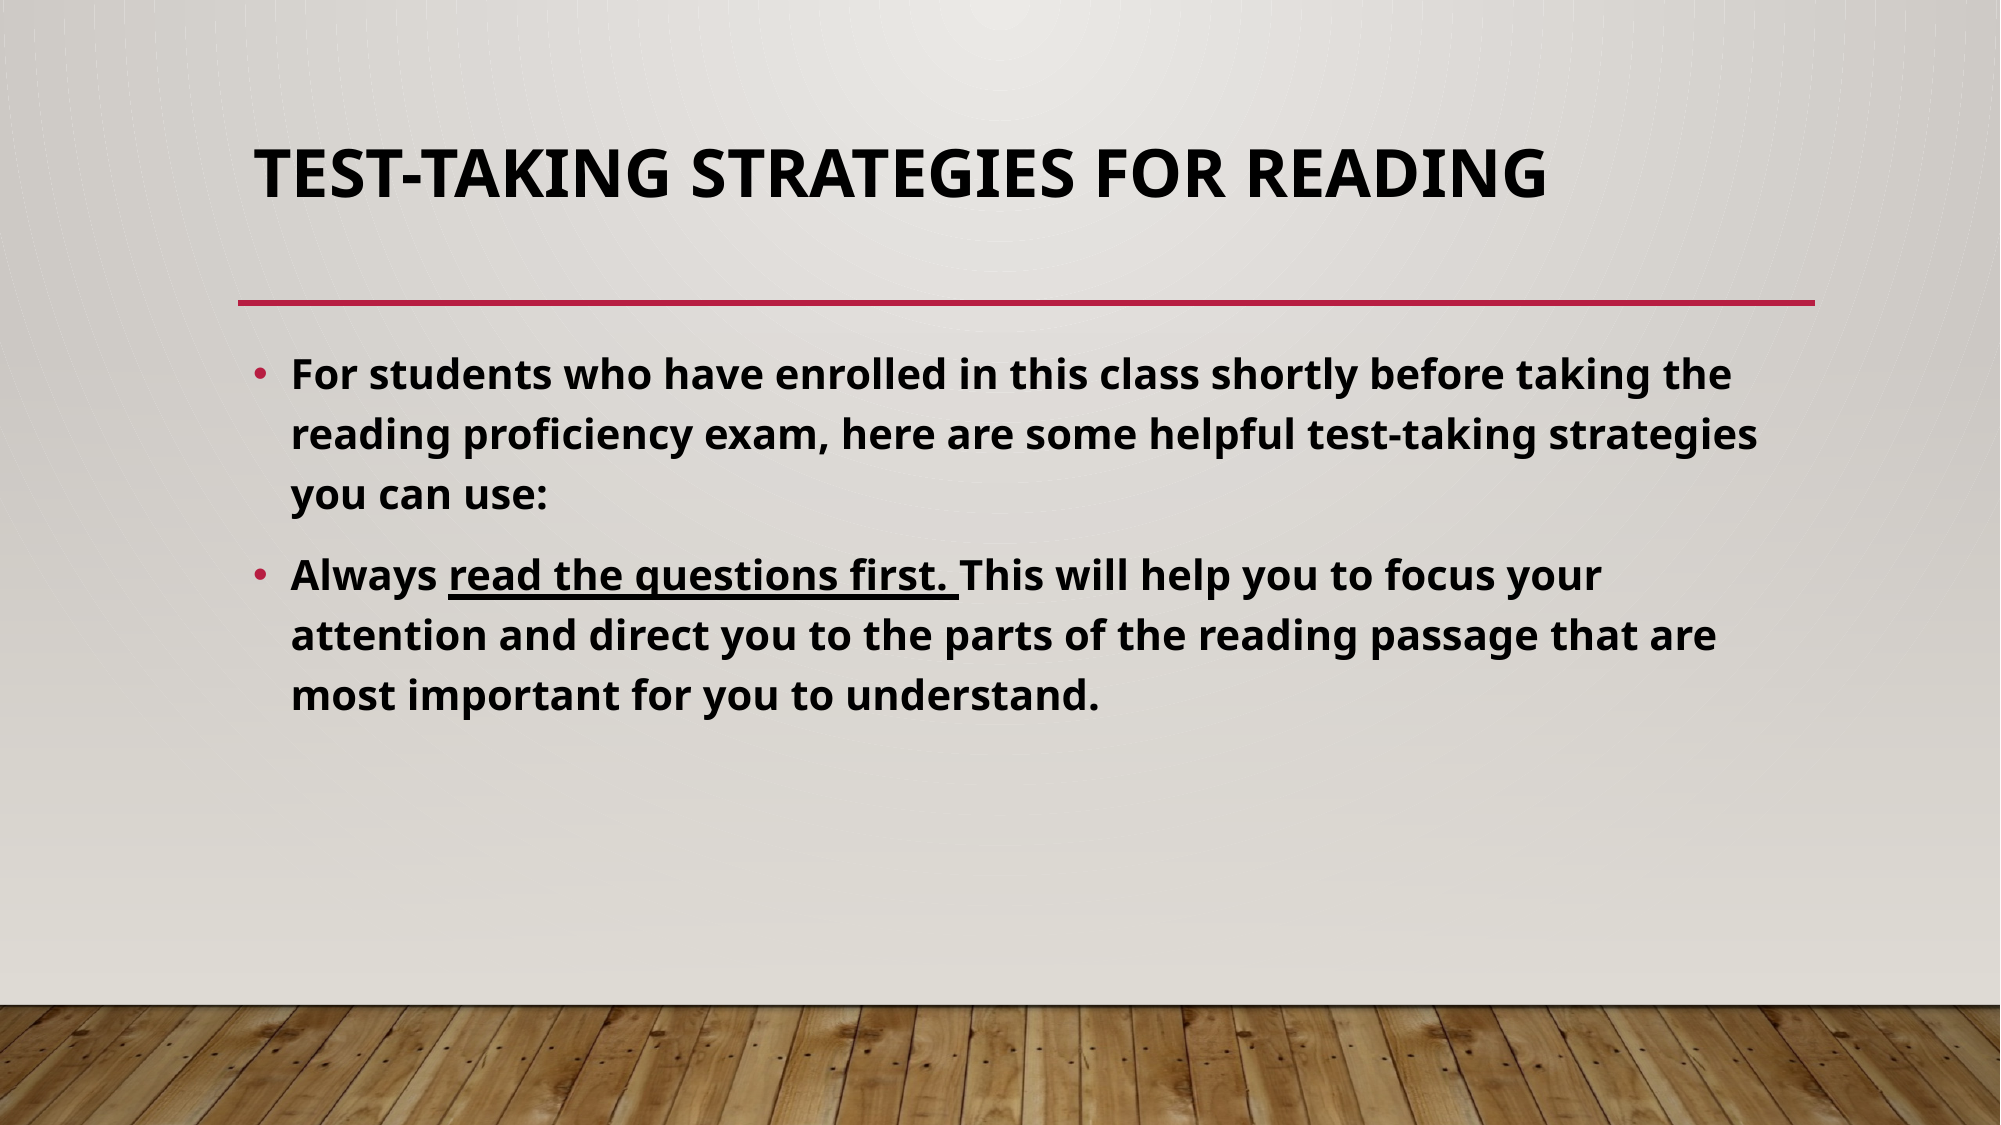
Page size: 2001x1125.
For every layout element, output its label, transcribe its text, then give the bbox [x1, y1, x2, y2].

picture [0, 1005, 2000, 1125]
title TEST-TAKING STRATEGIES FOR READING [238, 131, 1814, 305]
list For students who have enrolled in this class shortly before taking the reading proficiency exam, here are some helpful test-taking strategies you can use: Always read the questions first. This will help you to focus your attention and direct you to the parts of the reading passage that are most important for you to understand. [238, 330, 1814, 897]
